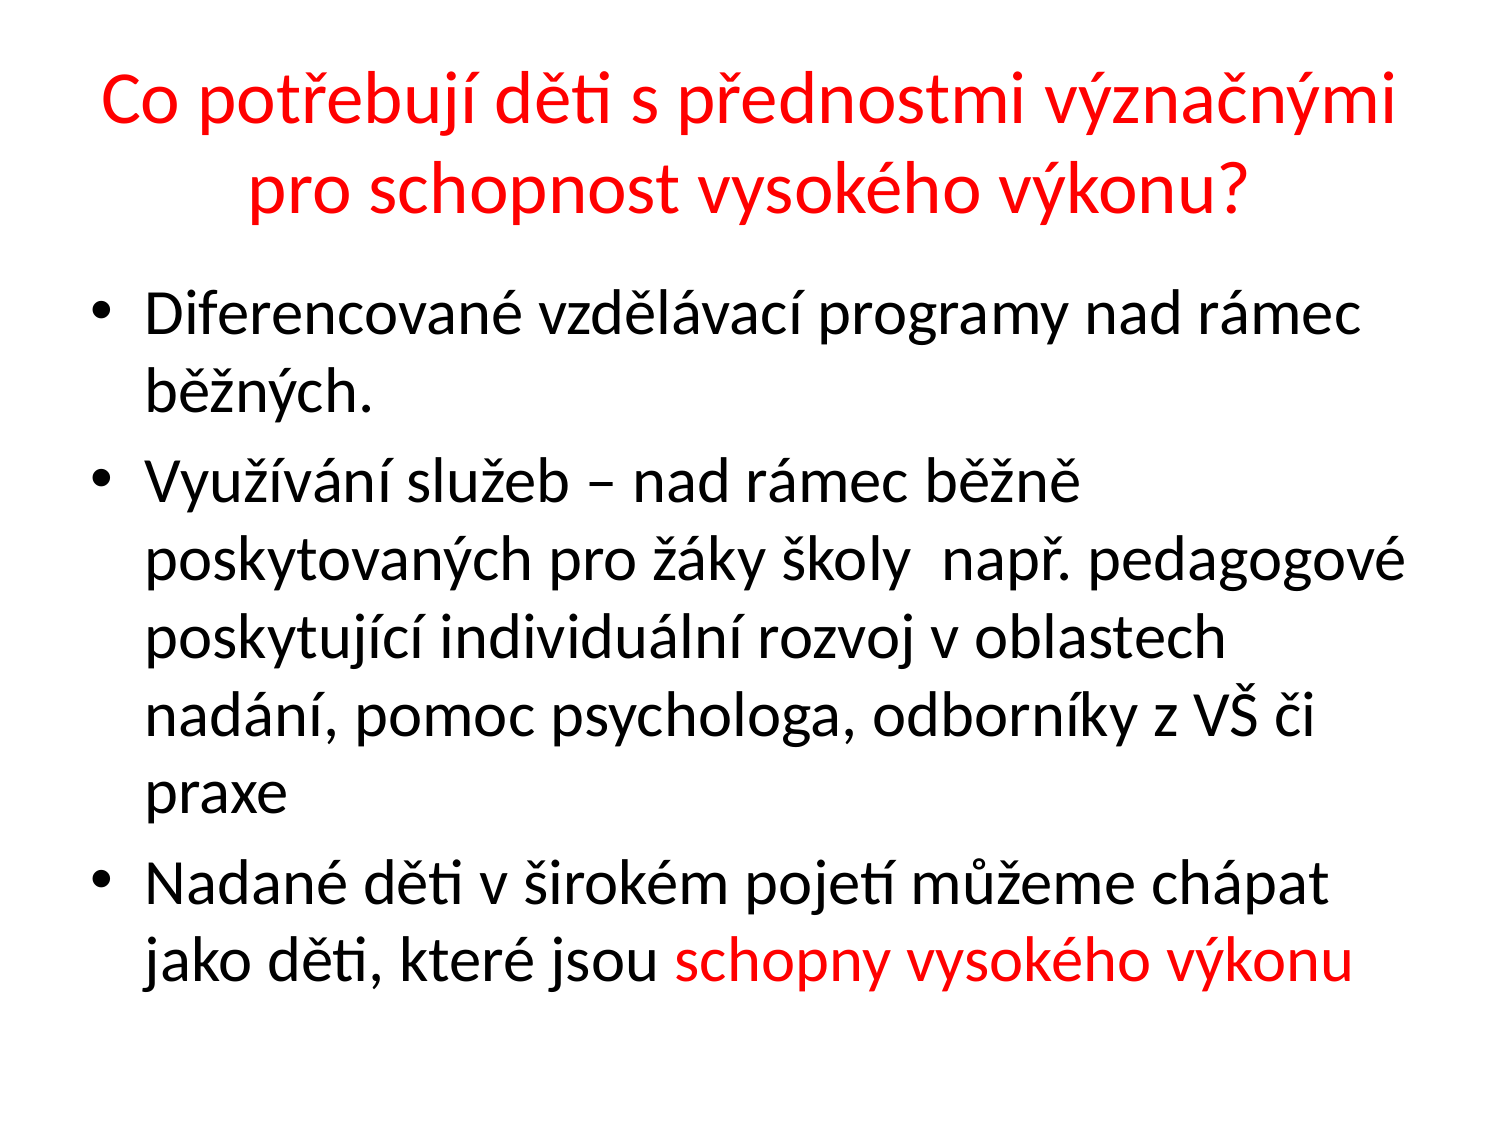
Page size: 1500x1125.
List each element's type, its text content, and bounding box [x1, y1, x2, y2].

list Diferencované vzdělávací programy nad rámec běžných. Využívání služeb – nad rámec běžně poskytovaných pro žáky školy např. pedagogové poskytující individuální rozvoj v oblastech nadání, pomoc psychologa, odborníky z VŠ či praxe Nadané děti v širokém pojetí můžeme chápat jako děti, které jsou schopny vysokého výkonu [75, 262, 1425, 1005]
title Co potřebují děti s přednostmi význačnými pro schopnost vysokého výkonu? [75, 45, 1425, 233]
